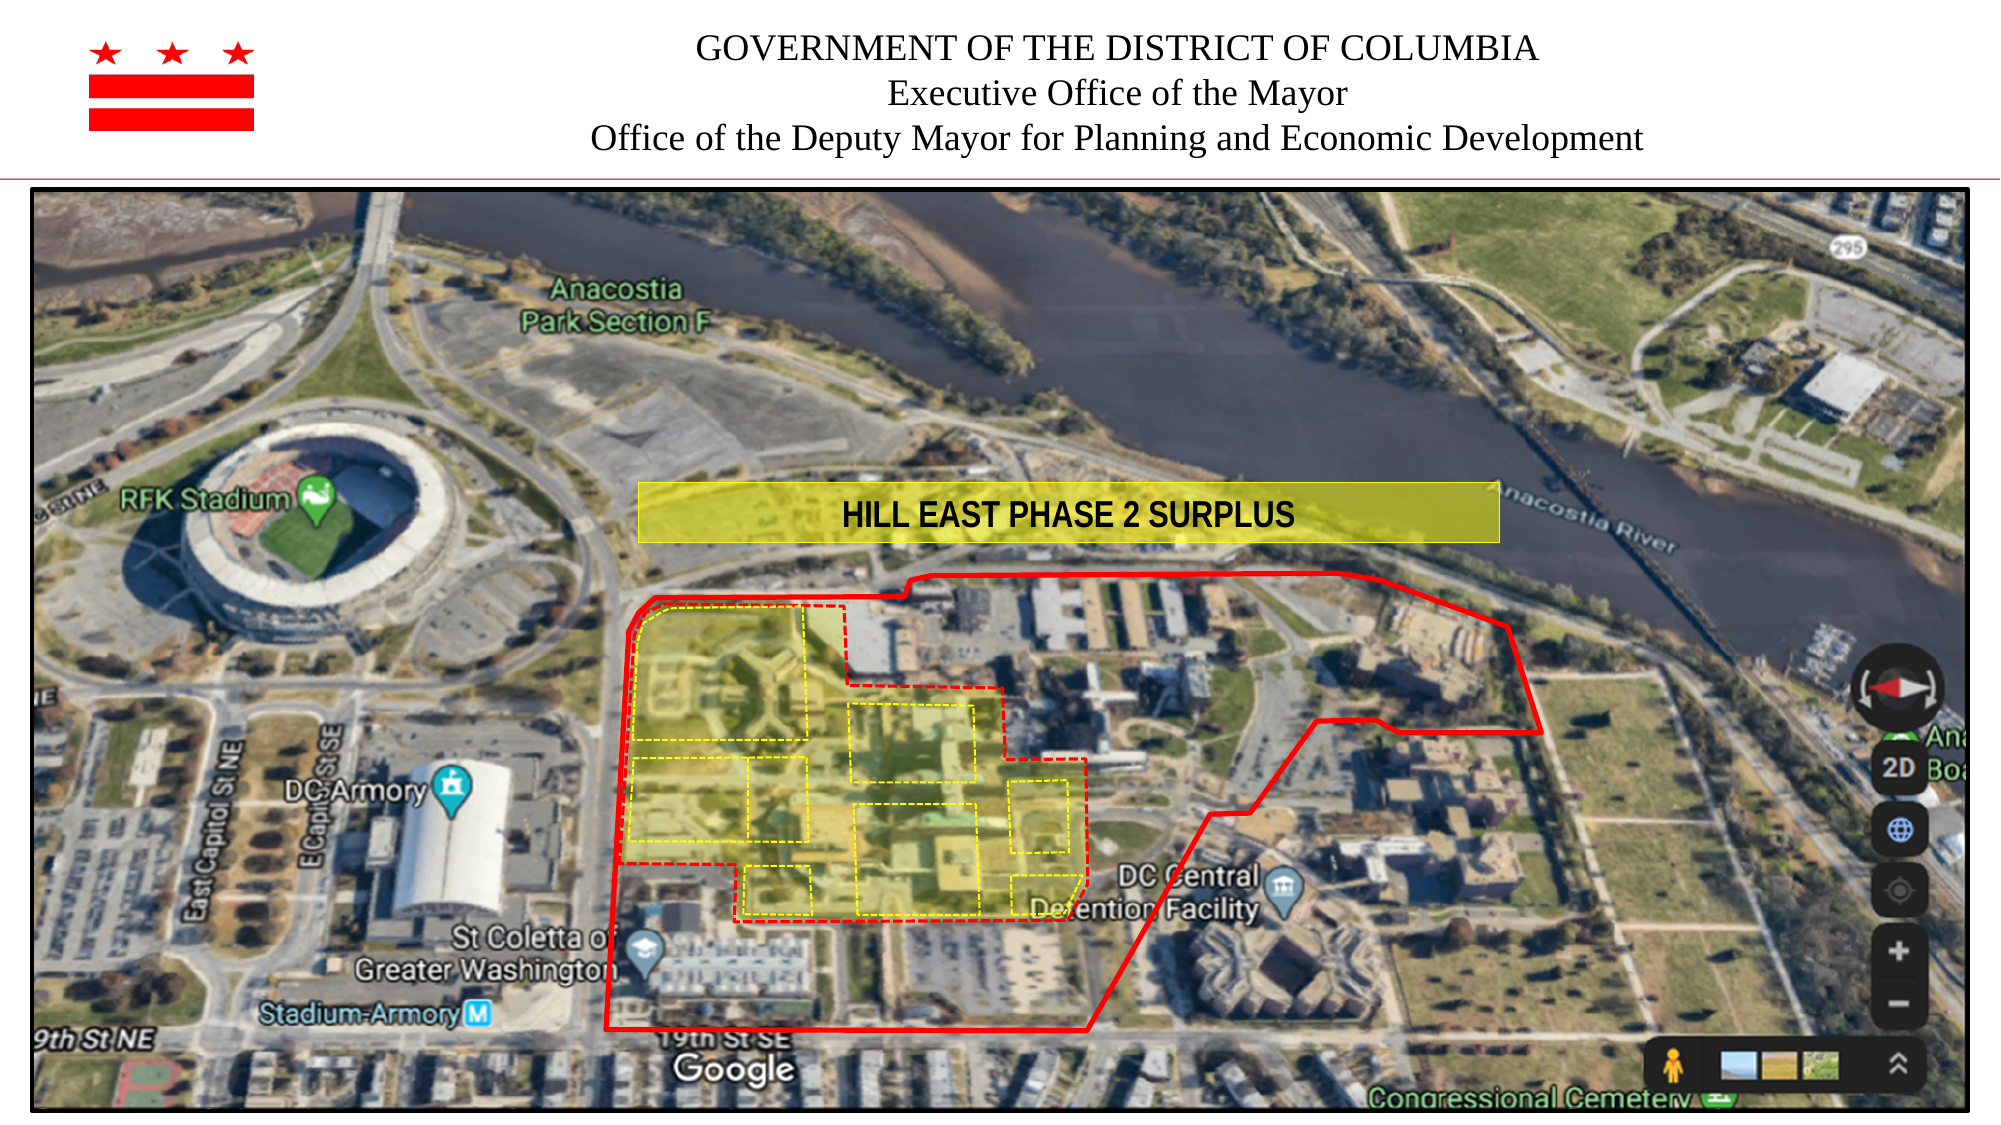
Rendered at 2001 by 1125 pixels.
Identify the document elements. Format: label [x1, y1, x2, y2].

picture [89, 41, 254, 131]
text_box [33, 191, 1967, 1110]
